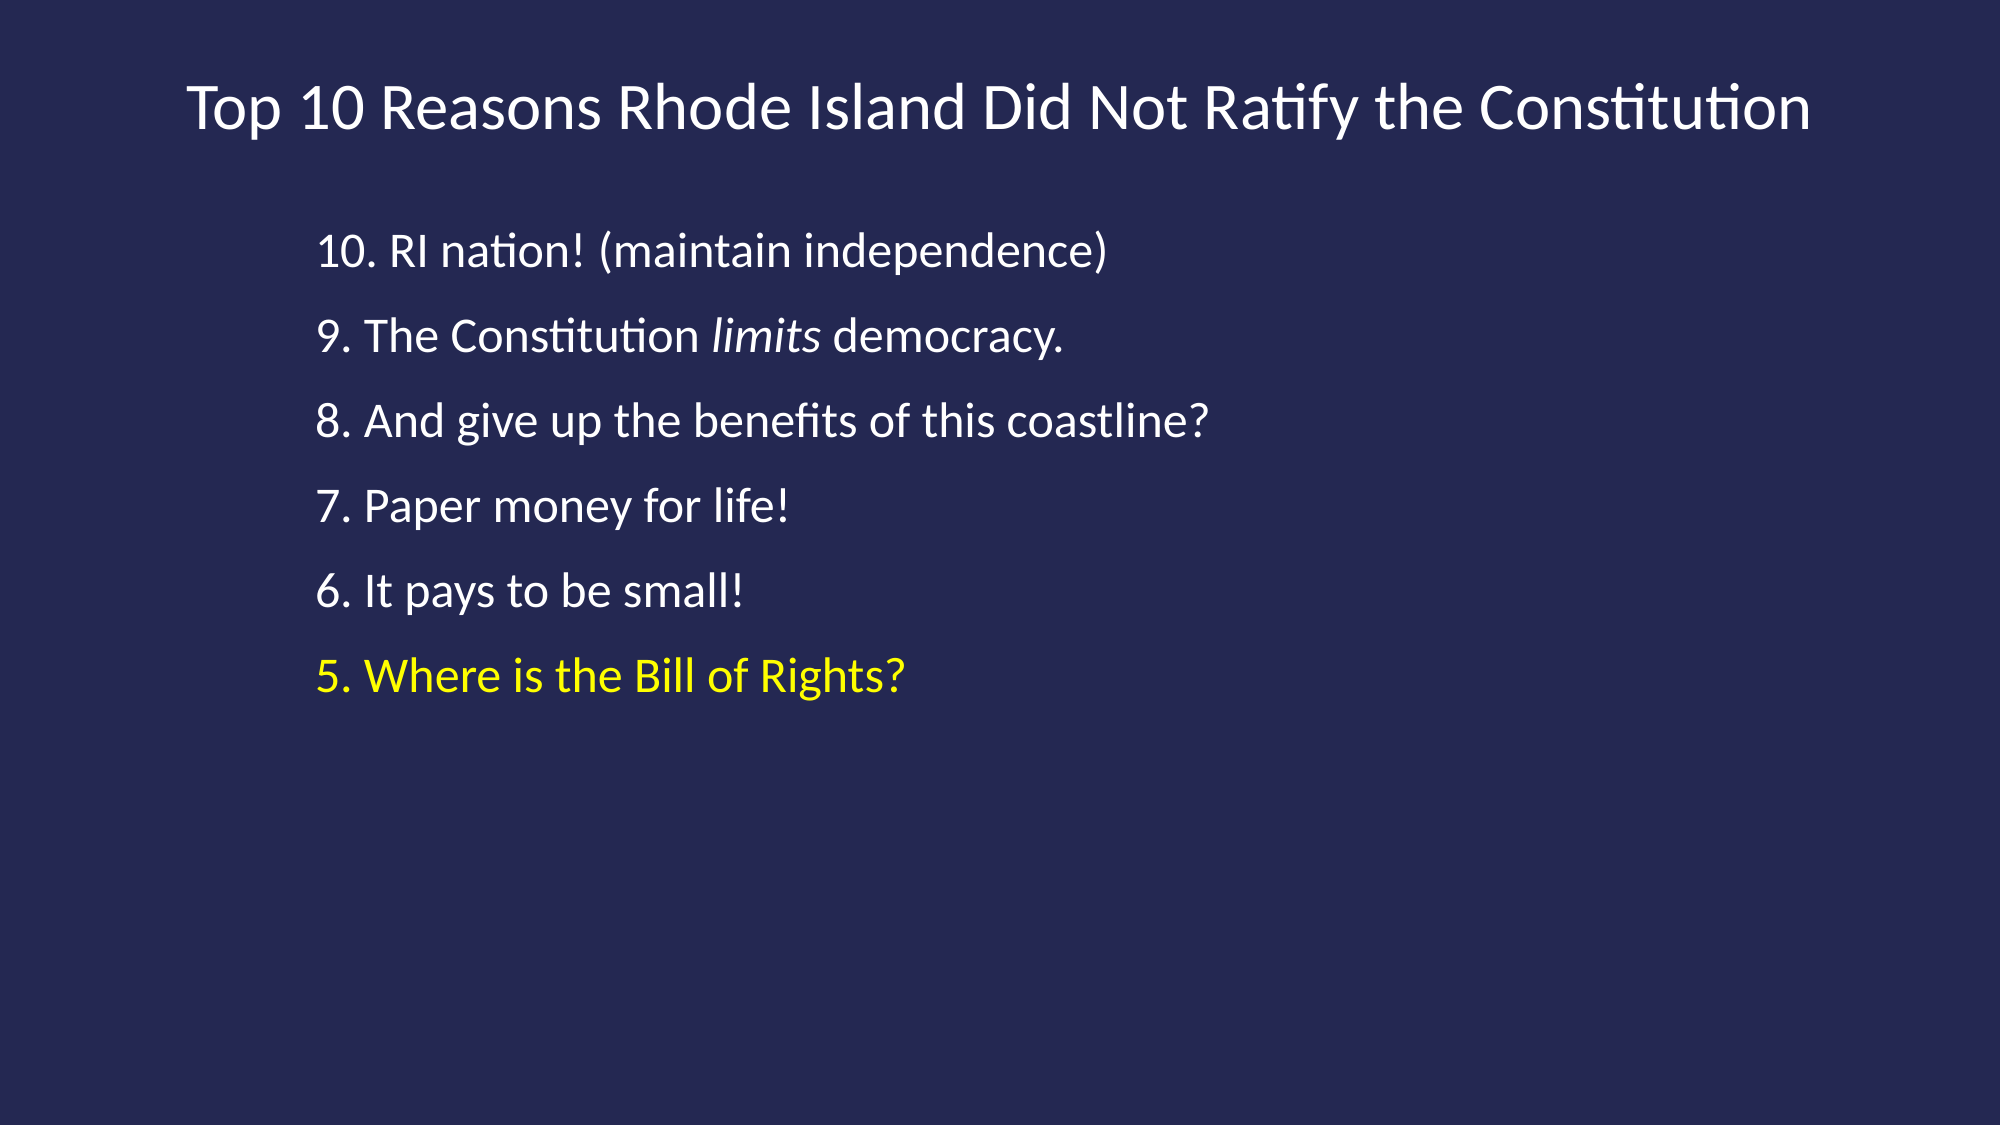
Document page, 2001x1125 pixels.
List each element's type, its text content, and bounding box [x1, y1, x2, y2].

text_box Top 10 Reasons Rhode Island Did Not Ratify the Constitution 10. RI nation! (maintain independence) 9. The Constitution limits democracy. 8. And give up the benefits of this coastline? 7. Paper money for life! 6. It pays to be small! 5. Where is the Bill of Rights? [0, 5, 2000, 795]
